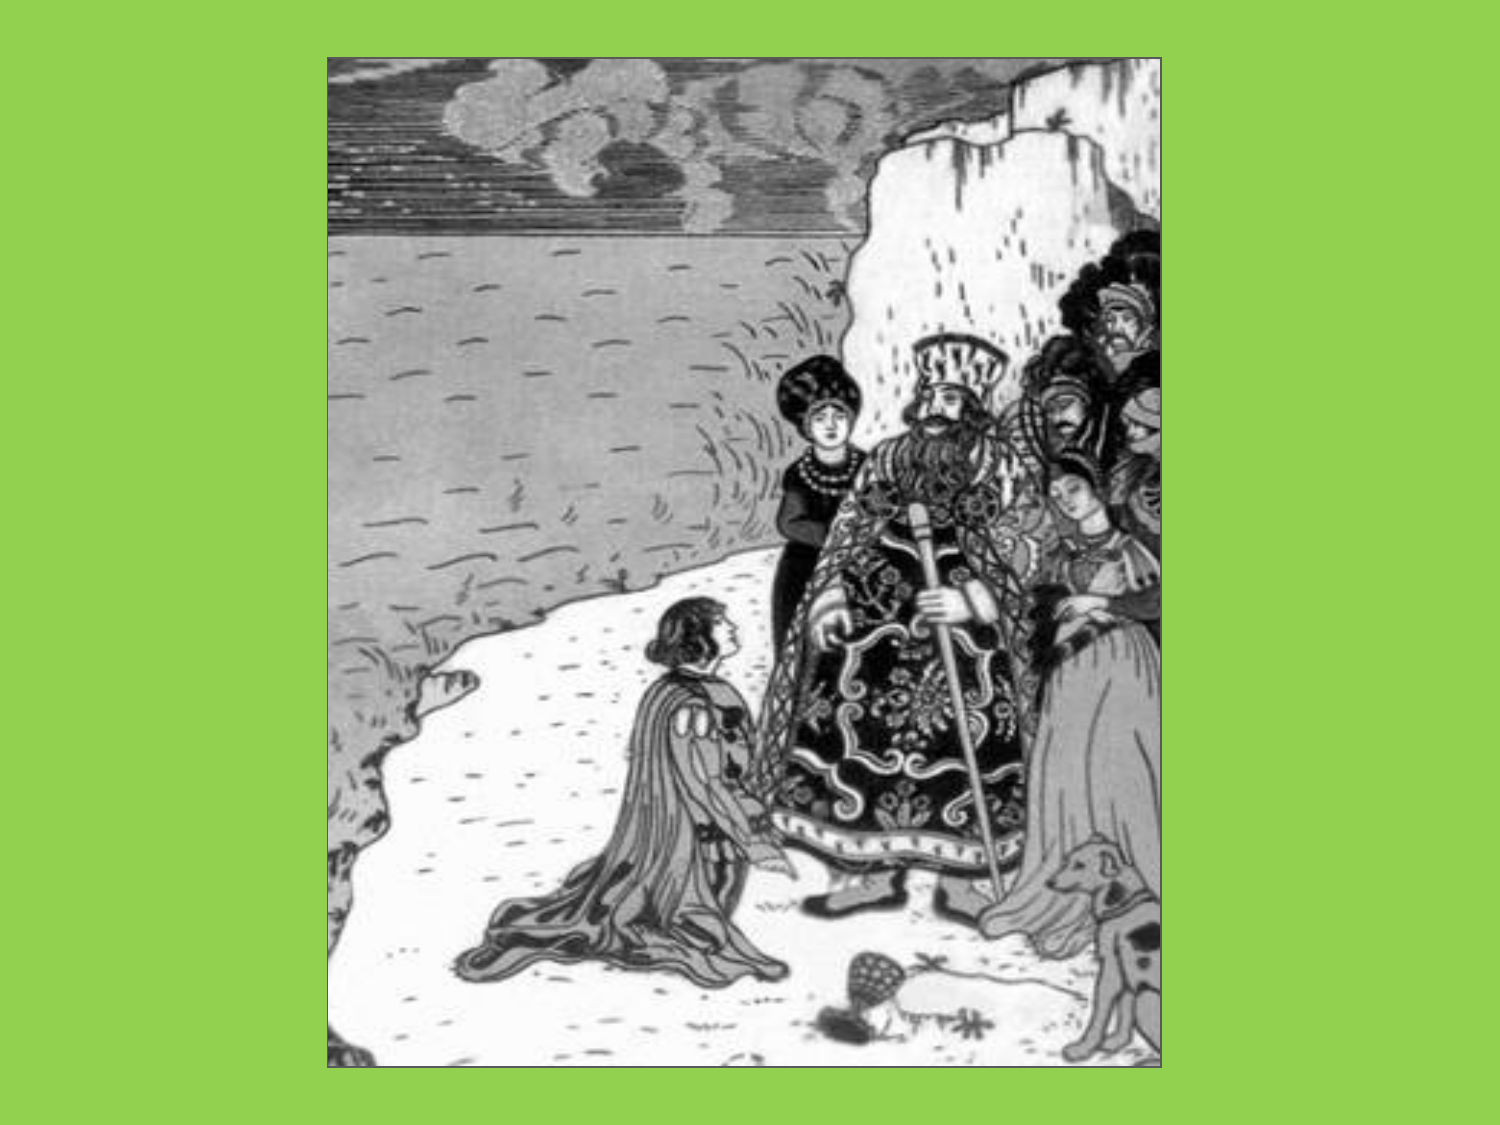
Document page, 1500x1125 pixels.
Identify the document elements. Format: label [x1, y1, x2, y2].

picture [328, 58, 1161, 1067]
